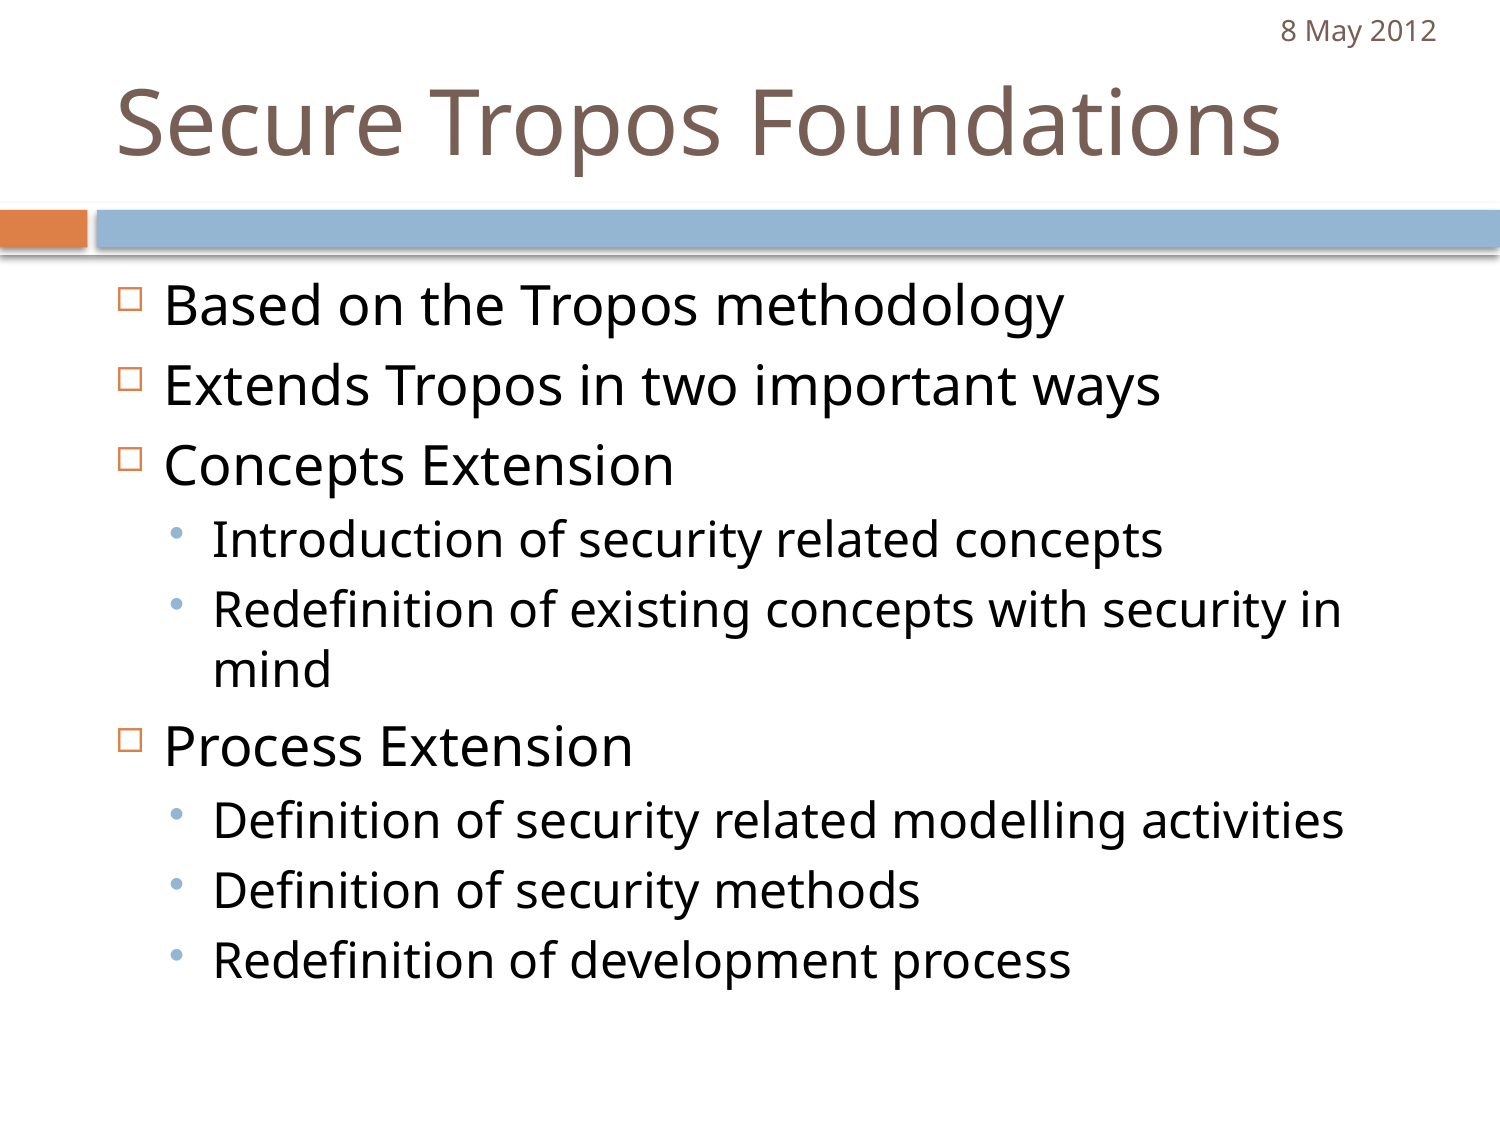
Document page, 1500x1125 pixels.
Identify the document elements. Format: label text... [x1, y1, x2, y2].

list Based on the Tropos methodology Extends Tropos in two important ways Concepts Extension Introduction of security related concepts Redefinition of existing concepts with security in mind Process Extension Definition of security related modelling activities Definition of security methods Redefinition of development process [100, 262, 1439, 1001]
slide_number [1265, 0, 1500, 60]
title Secure Tropos Foundations [100, 37, 1439, 201]
